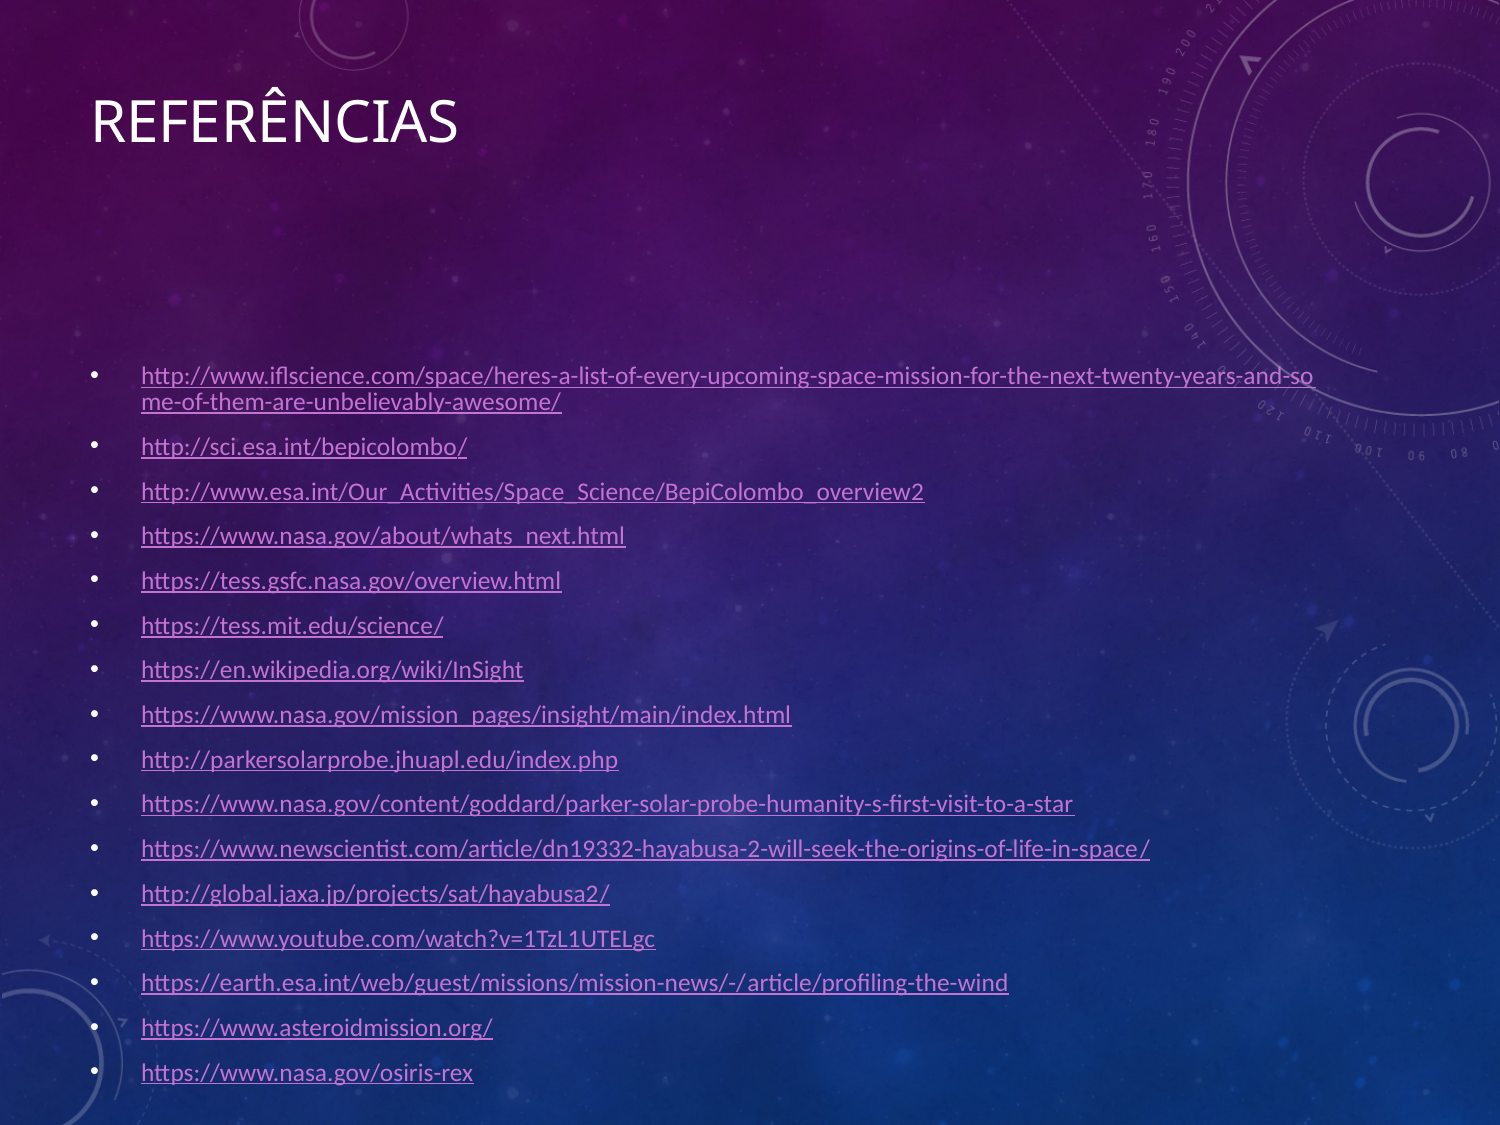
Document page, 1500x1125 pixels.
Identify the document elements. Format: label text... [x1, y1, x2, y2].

list http://www.iflscience.com/space/heres-a-list-of-every-upcoming-space-mission-for-the-next-twenty-years-and-some-of-them-are-unbelievably-awesome/ http://sci.esa.int/bepicolombo/ http://www.esa.int/Our_Activities/Space_Science/BepiColombo_overview2 https://www.nasa.gov/about/whats_next.html https://tess.gsfc.nasa.gov/overview.html https://tess.mit.edu/science/ https://en.wikipedia.org/wiki/InSight https://www.nasa.gov/mission_pages/insight/main/index.html http://parkersolarprobe.jhuapl.edu/index.php https://www.nasa.gov/content/goddard/parker-solar-probe-humanity-s-first-visit-to-a-star https://www.newscientist.com/article/dn19332-hayabusa-2-will-seek-the-origins-of-life-in-space/ http://global.jaxa.jp/projects/sat/hayabusa2/ https://www.youtube.com/watch?v=1TzL1UTELgc https://earth.esa.int/web/guest/missions/mission-news/-/article/profiling-the-wind https://www.asteroidmission.org/ https://www.nasa.gov/osiris-rex [75, 351, 1350, 1069]
picture [0, 0, 1500, 1125]
title Referências [75, 0, 1350, 239]
